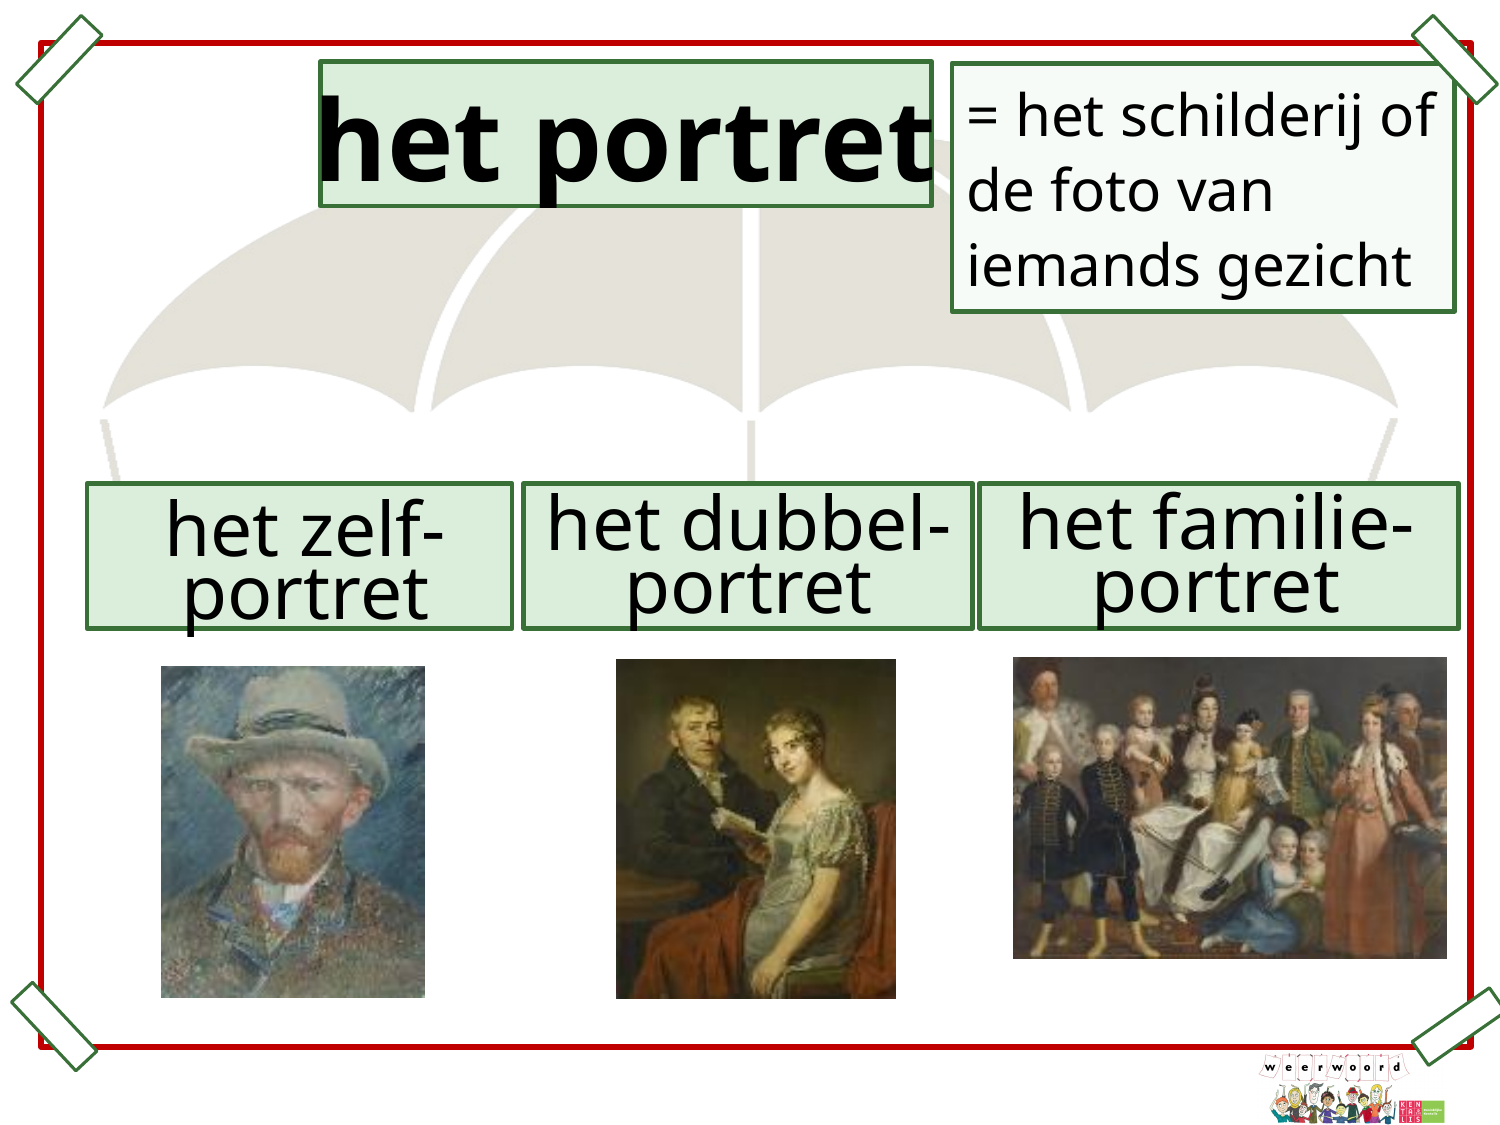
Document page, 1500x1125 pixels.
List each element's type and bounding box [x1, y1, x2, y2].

picture [616, 659, 896, 999]
picture [1013, 657, 1448, 959]
text_box [39, 12, 1500, 1074]
picture [1257, 1074, 1448, 1125]
picture [161, 666, 425, 999]
